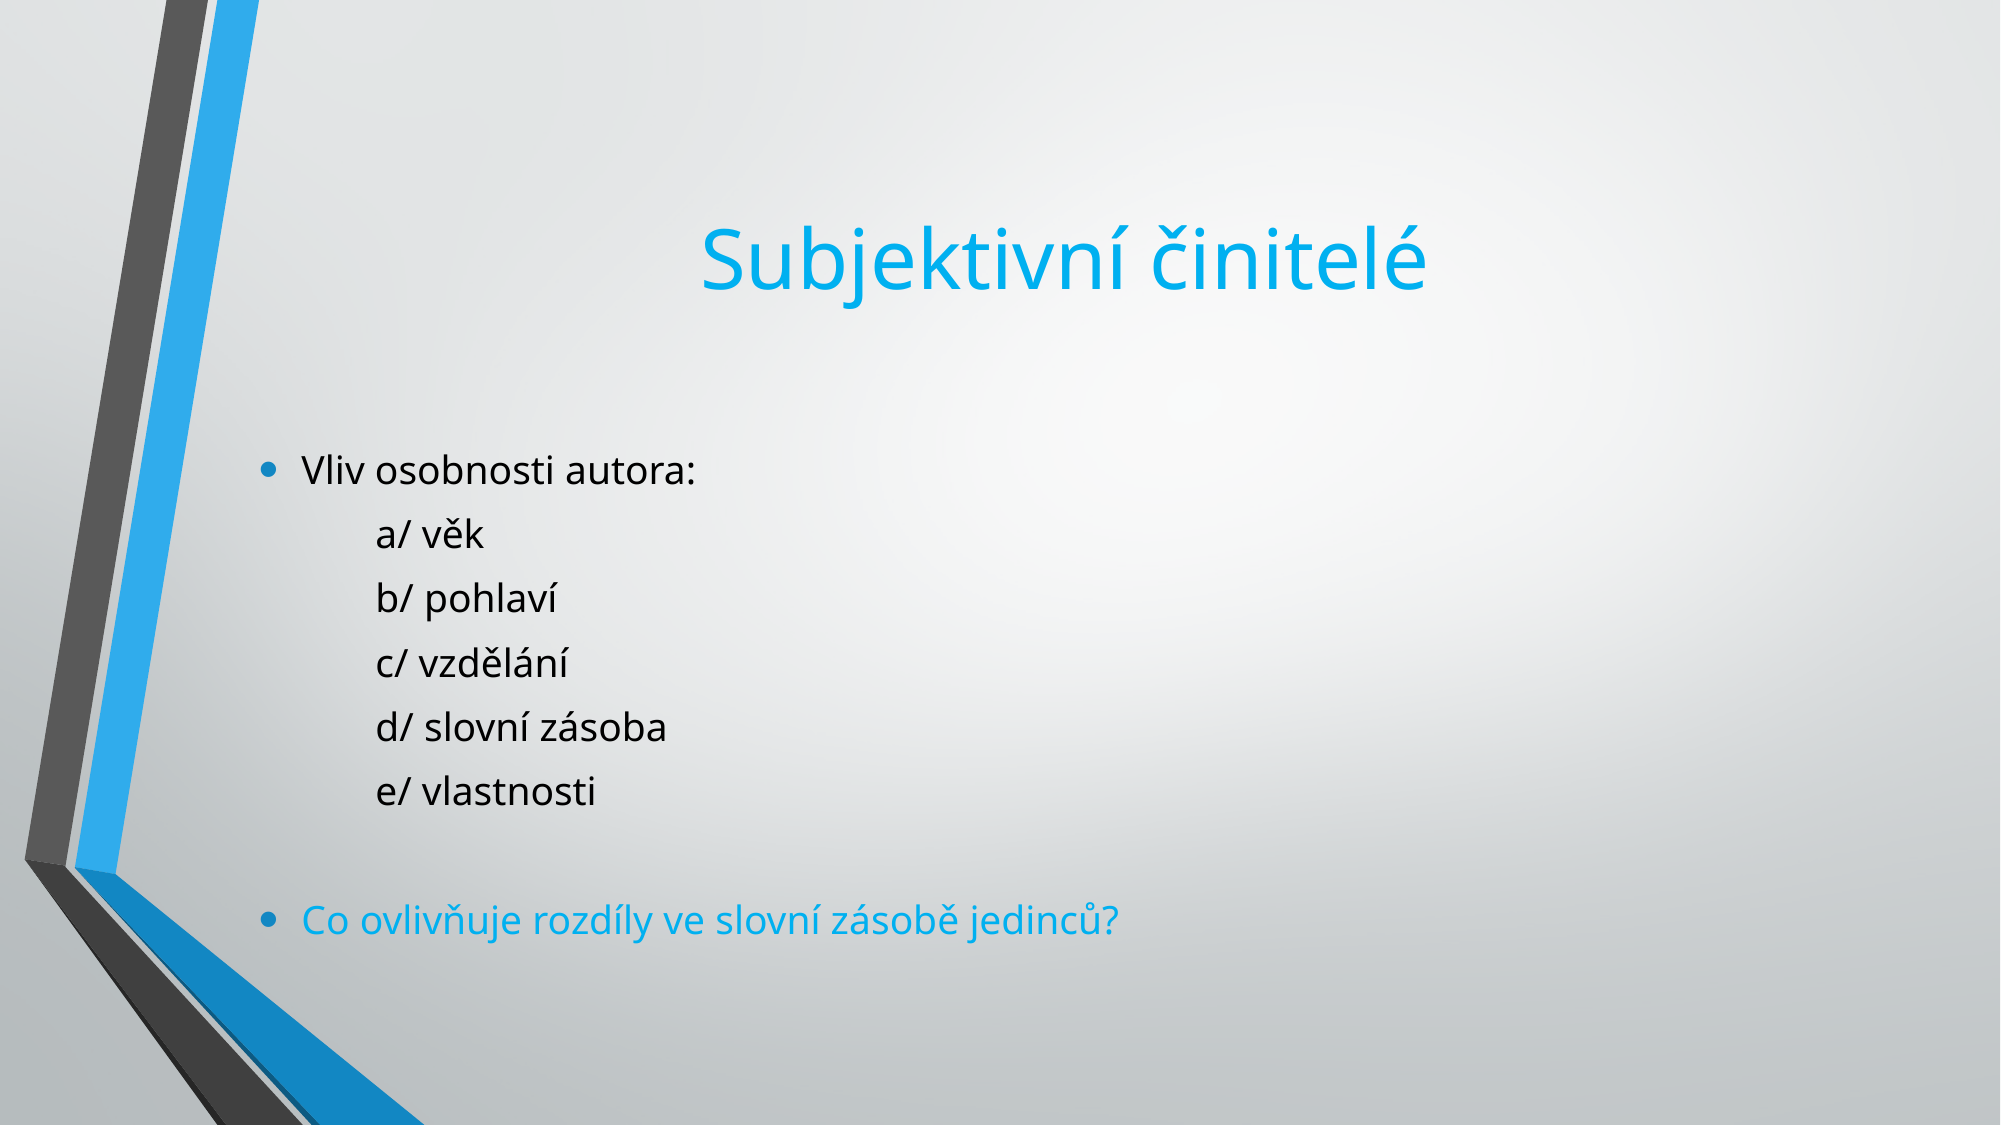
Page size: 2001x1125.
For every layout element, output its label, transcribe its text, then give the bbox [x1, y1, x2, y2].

title Subjektivní činitelé [243, 112, 1887, 400]
list Vliv osobnosti autora: a/ věk b/ pohlaví c/ vzdělání d/ slovní zásoba e/ vlastnosti Co ovlivňuje rozdíly ve slovní zásobě jedinců? [243, 437, 1887, 950]
